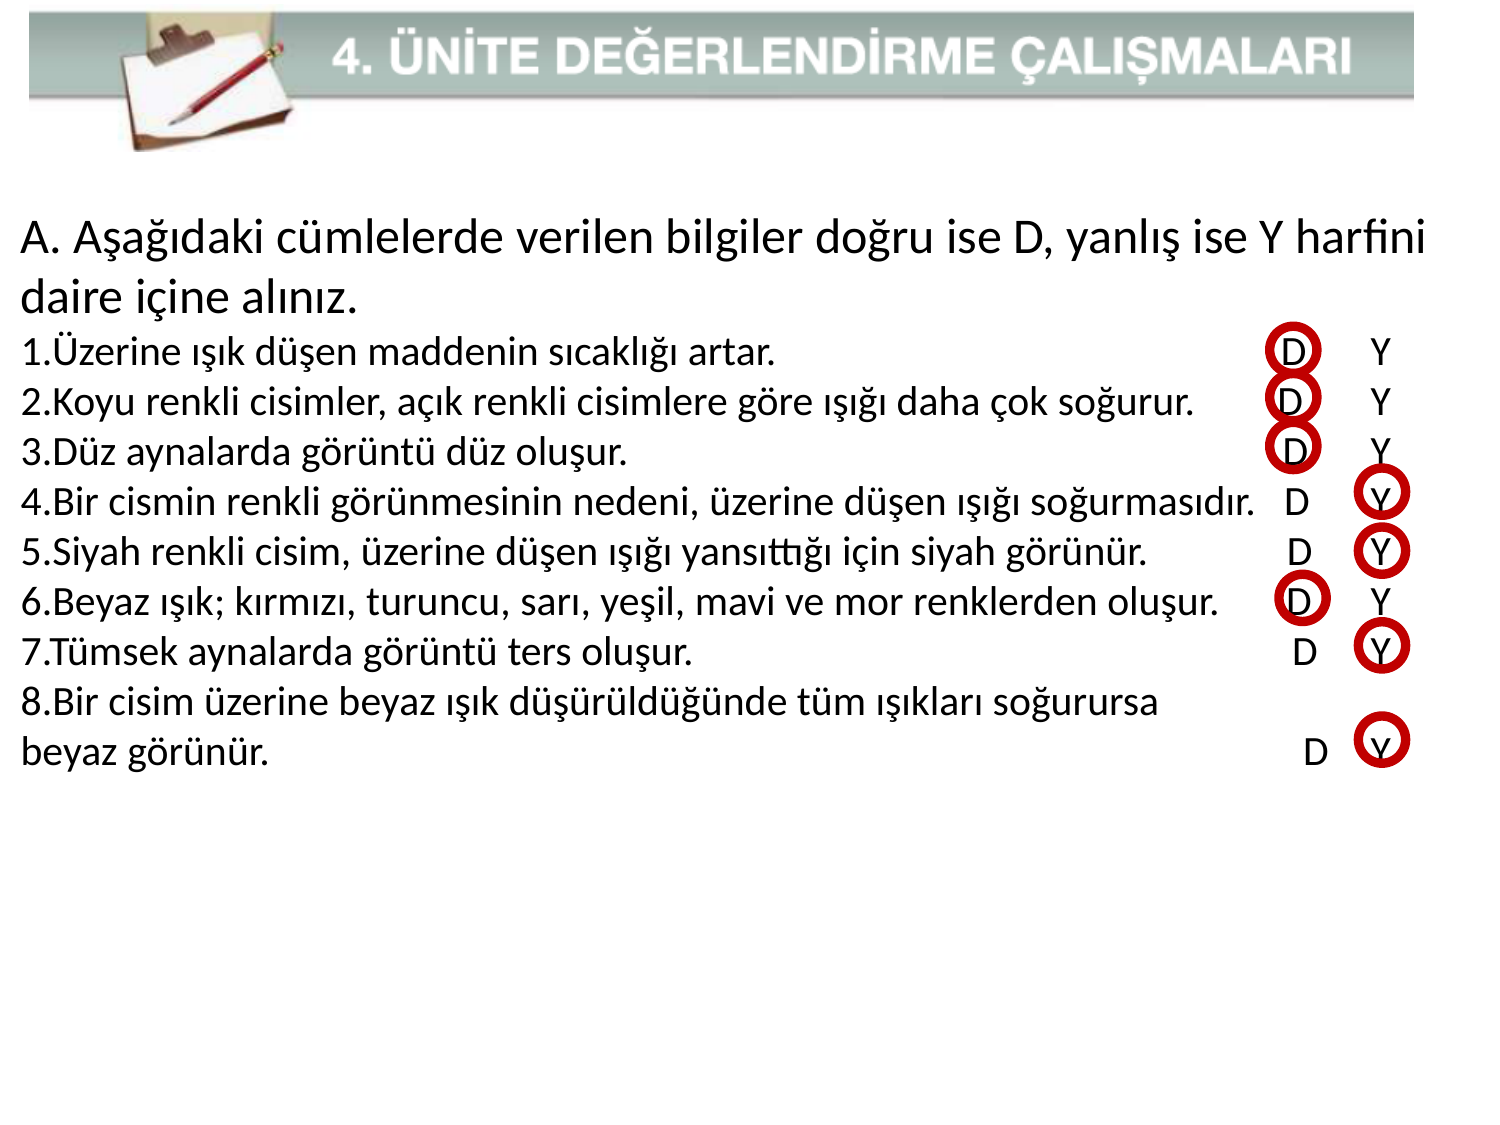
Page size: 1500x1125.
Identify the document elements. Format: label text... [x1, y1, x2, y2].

text_box [1276, 572, 1329, 624]
text_box [1267, 420, 1320, 472]
text_box [1356, 619, 1408, 672]
text_box [1356, 465, 1408, 518]
picture [29, 4, 1414, 152]
text_box [1356, 524, 1408, 577]
text_box [1267, 324, 1320, 373]
text_box [1267, 371, 1320, 422]
text_box A. Aşağıdaki cümlelerde verilen bilgiler doğru ise D, yanlış ise Y harfini daire içine alınız. 1.Üzerine ışık düşen maddenin sıcaklığı artar. D Y 2.Koyu renkli cisimler, açık renkli cisimlere göre ışığı daha çok soğurur. D Y 3.Düz aynalarda görüntü düz oluşur. D Y 4.Bir cismin renkli görünmesinin nedeni, üzerine düşen ışığı soğurmasıdır. D Y 5.Siyah renkli cisim, üzerine düşen ışığı yansıttığı için siyah görünür. D Y 6.Beyaz ışık; kırmızı, turuncu, sarı, yeşil, mavi ve mor renklerden oluşur. D Y 7.Tümsek aynalarda görüntü ters oluşur. D Y 8.Bir cisim üzerine beyaz ışık düşürüldüğünde tüm ışıkları soğurursa beyaz görünür. D Y [5, 196, 1483, 782]
text_box [1356, 713, 1408, 766]
